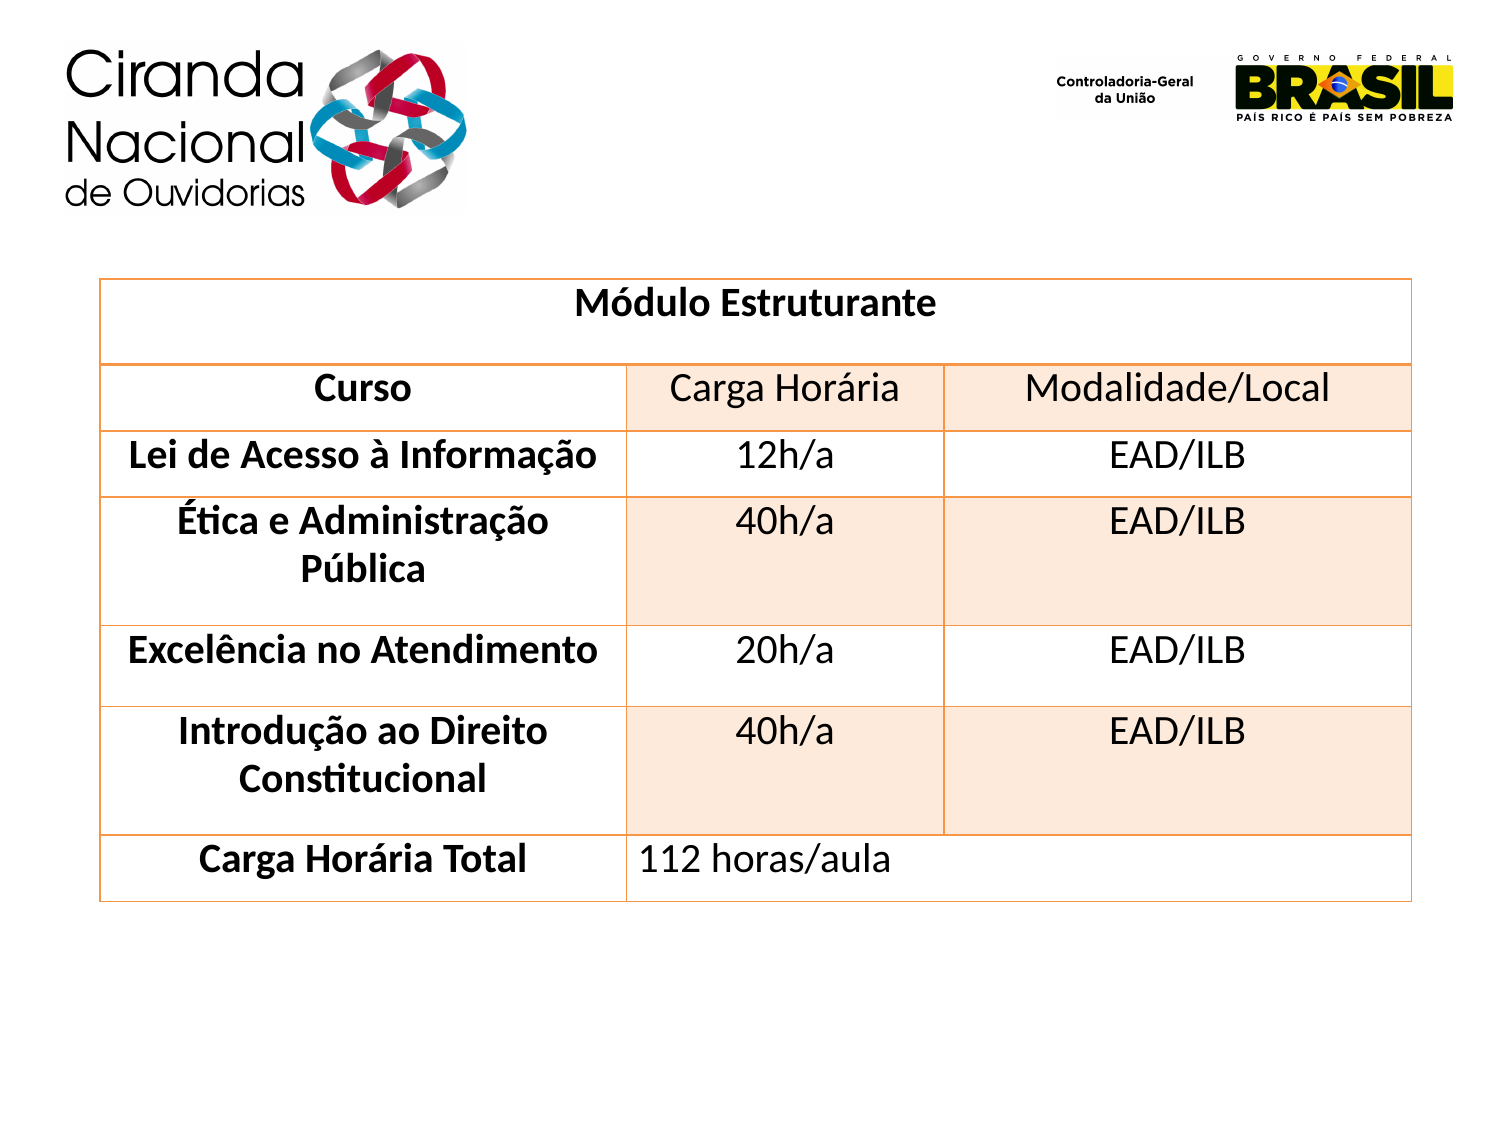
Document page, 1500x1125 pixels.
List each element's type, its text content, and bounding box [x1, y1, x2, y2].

table_cell Carga Horária [627, 366, 943, 430]
table_cell Carga Horária Total [101, 836, 626, 901]
table_cell 112 horas/aula [627, 836, 1411, 901]
table_cell Introdução ao Direito Constitucional [101, 707, 626, 834]
table_cell Ética e Administração Pública [101, 498, 626, 625]
picture [64, 42, 467, 214]
table_cell 40h/a [627, 707, 943, 834]
table_cell Excelência no Atendimento [101, 626, 626, 706]
table_cell Curso [101, 366, 626, 430]
table_cell 40h/a [627, 498, 943, 625]
table_header Módulo Estruturante [101, 280, 1411, 363]
table_cell 12h/a [627, 432, 943, 496]
table_cell EAD/ILB [945, 498, 1411, 625]
picture [1056, 55, 1453, 121]
table_cell Lei de Acesso à Informação [101, 432, 626, 496]
table_cell EAD/ILB [945, 432, 1411, 496]
table_cell 20h/a [627, 626, 943, 706]
table_cell Modalidade/Local [945, 366, 1411, 430]
table_cell EAD/ILB [945, 626, 1411, 706]
table_cell EAD/ILB [945, 707, 1411, 834]
